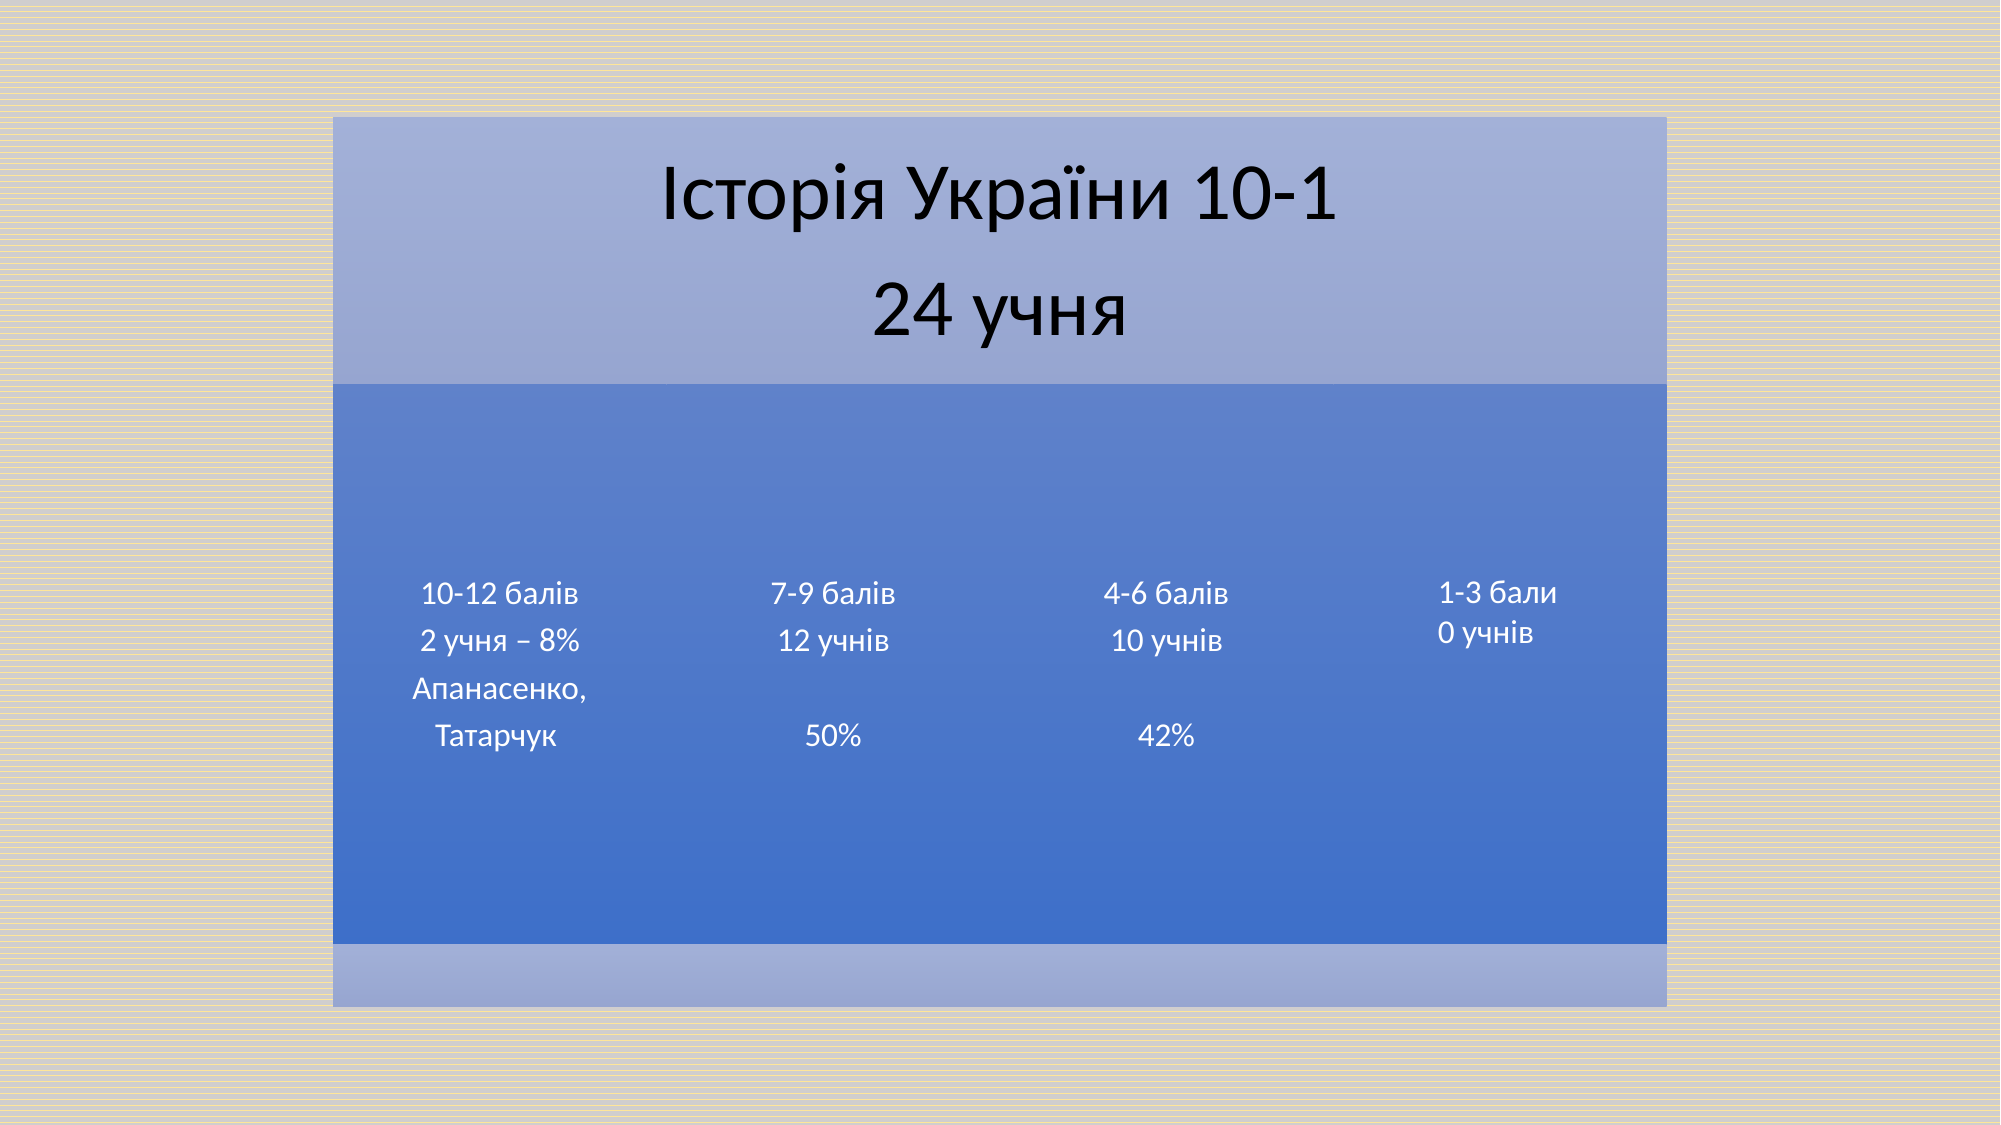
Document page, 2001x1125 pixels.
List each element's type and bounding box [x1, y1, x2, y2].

text_box [333, 117, 1667, 1007]
